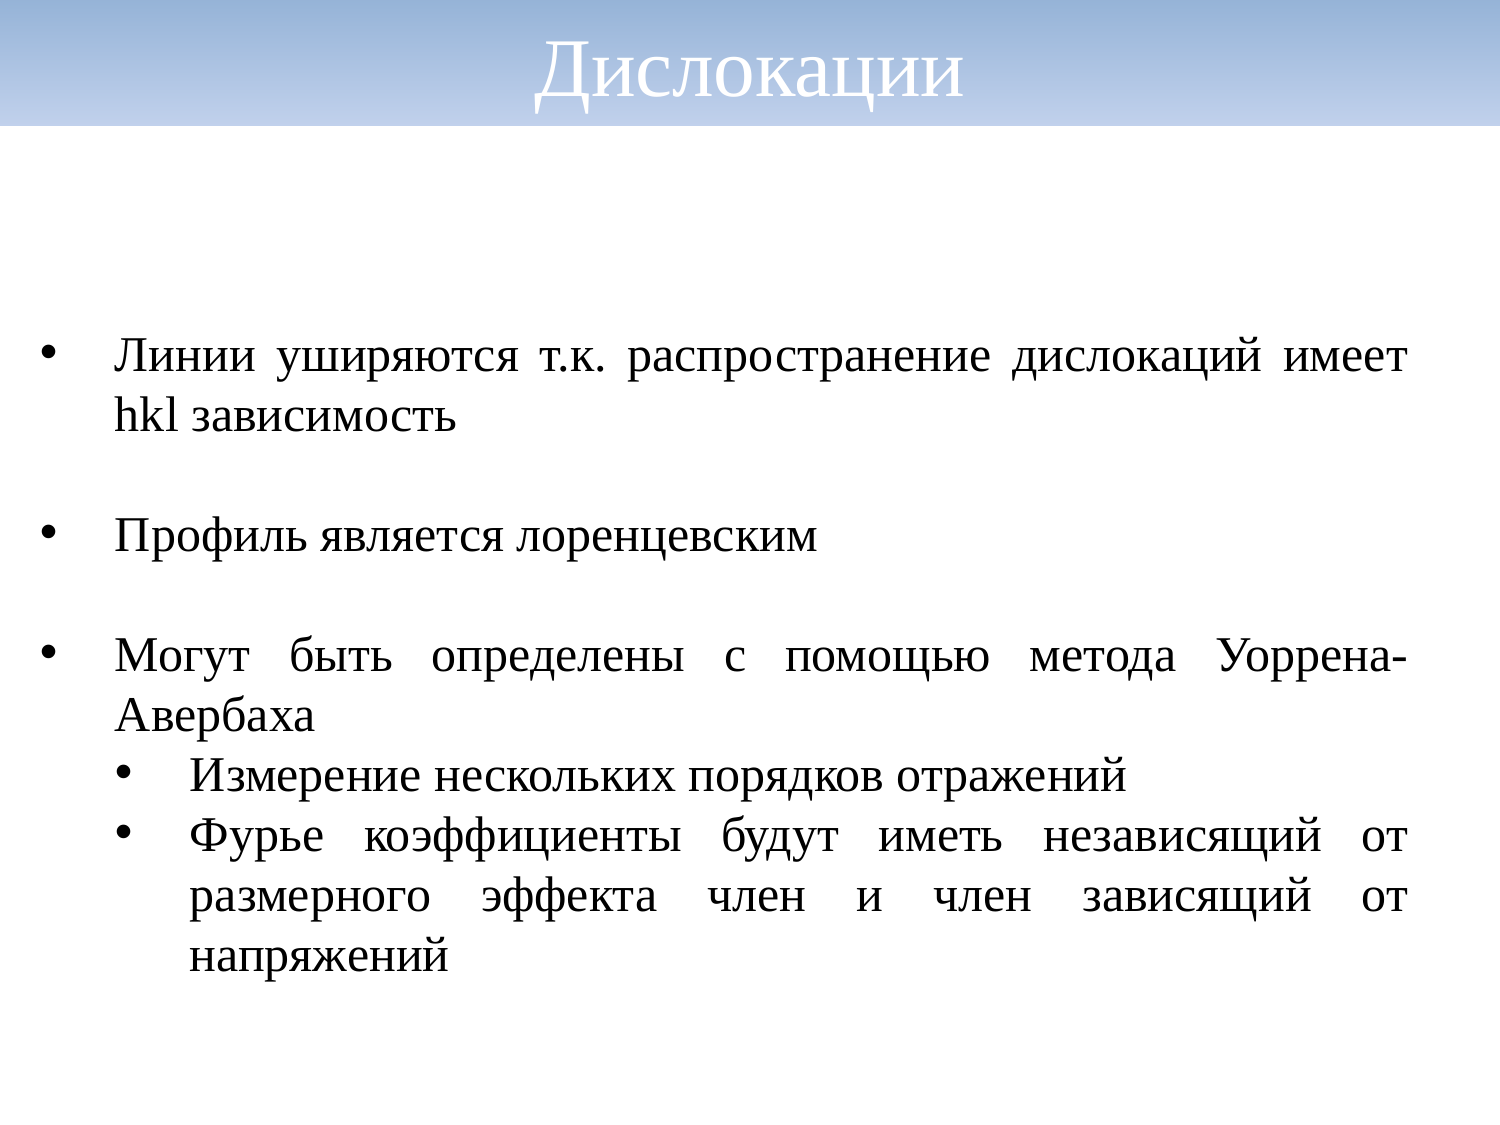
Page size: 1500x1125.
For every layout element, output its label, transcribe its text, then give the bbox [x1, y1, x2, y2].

text_box Линии уширяются т.к. распространение дислокаций имеет hkl зависимость Профиль является лоренцевским Могут быть определены с помощью метода Уоррена-Авербаха Измерение нескольких порядков отражений Фурье коэффициенты будут иметь независящий от размерного эффекта член и член зависящий от напряжений [25, 314, 1424, 990]
title Дислокации [0, 0, 1500, 126]
